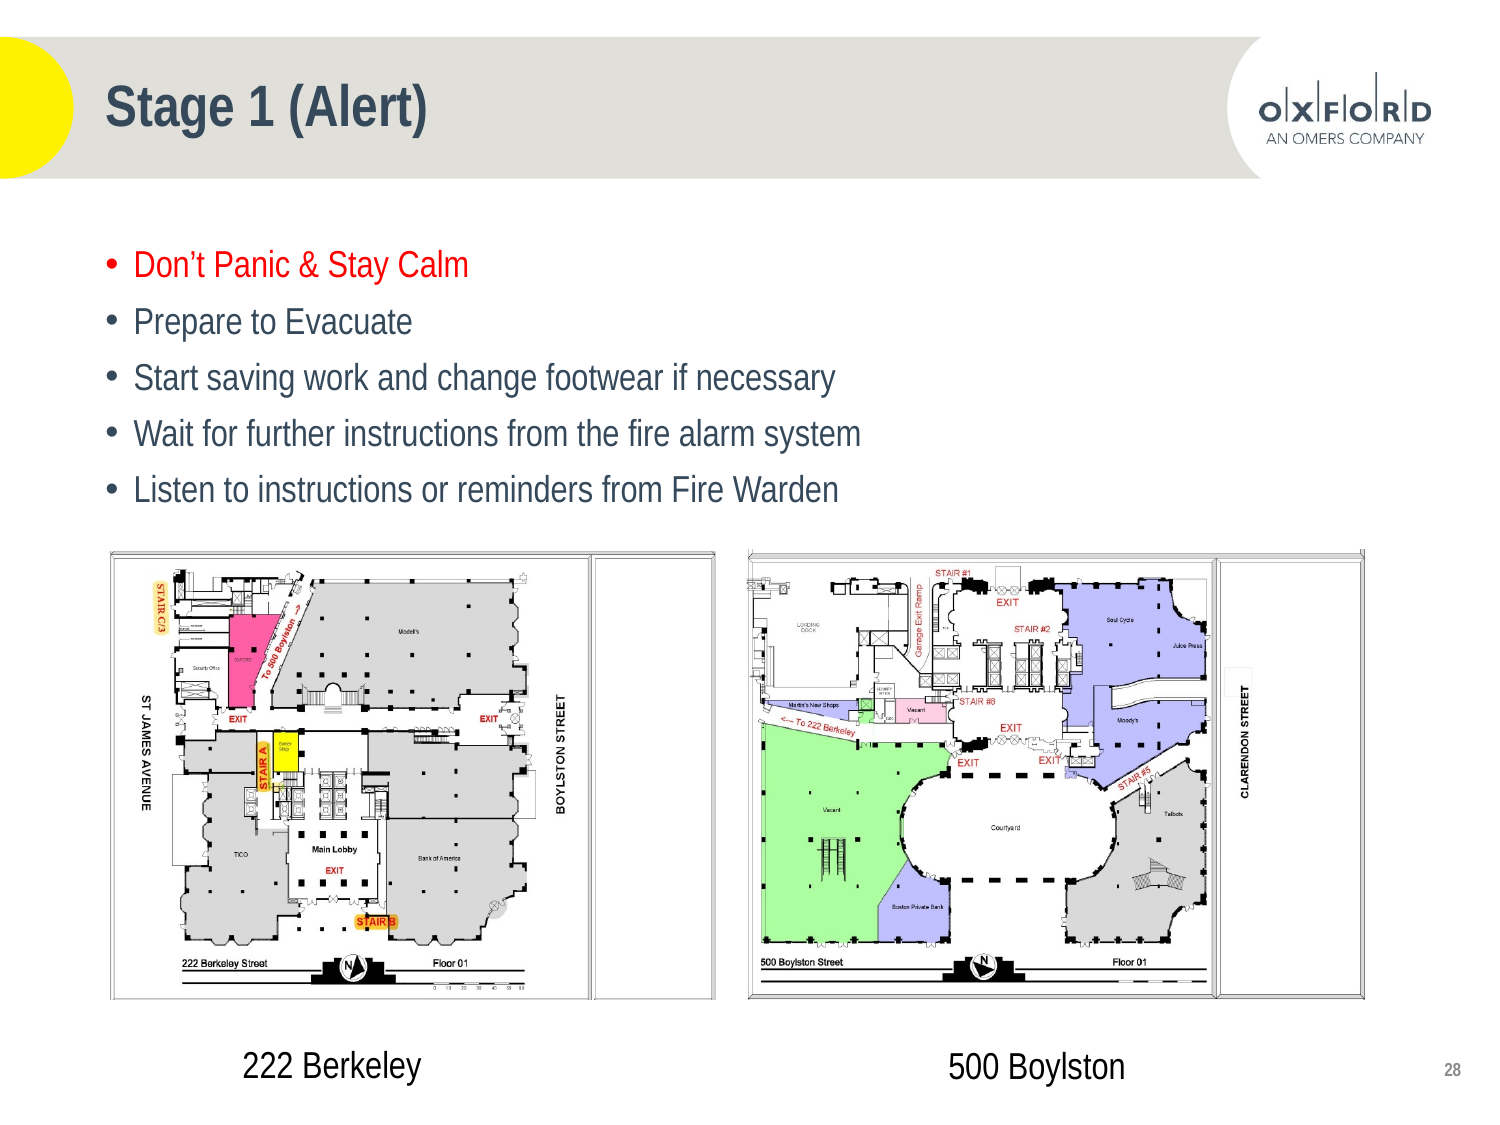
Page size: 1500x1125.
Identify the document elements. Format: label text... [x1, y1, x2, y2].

text_box 500 Boylston [883, 1034, 1191, 1095]
slide_number 28 [1138, 1039, 1477, 1100]
title Stage 1 (Alert) [90, 58, 1139, 158]
list Don’t Panic & Stay Calm Prepare to Evacuate Start saving work and change footwear if necessary Wait for further instructions from the fire alarm system Listen to instructions or reminders from Fire Warden [90, 238, 1255, 551]
text_box 222 Berkeley [149, 1033, 514, 1094]
picture [90, 549, 1385, 1000]
picture [1259, 72, 1431, 144]
